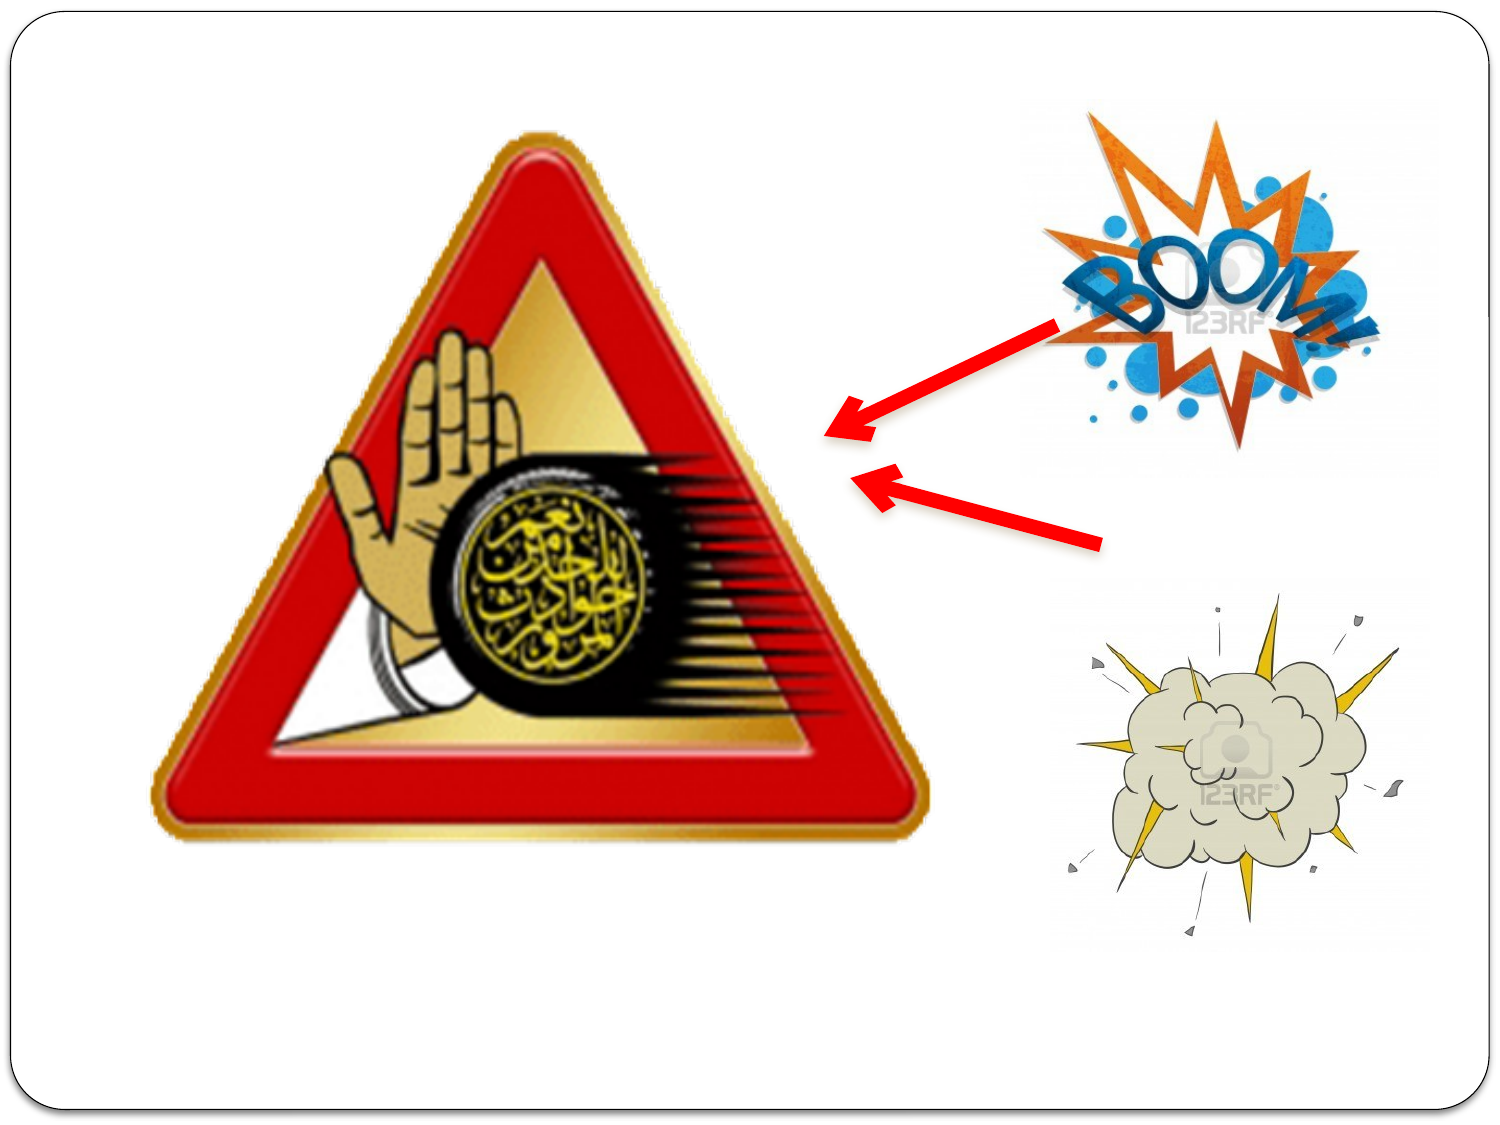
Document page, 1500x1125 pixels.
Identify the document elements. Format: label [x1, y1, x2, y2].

picture [97, 118, 974, 988]
picture [1049, 574, 1430, 952]
text_box [823, 324, 1058, 437]
picture [1020, 99, 1439, 479]
text_box [850, 477, 1102, 546]
